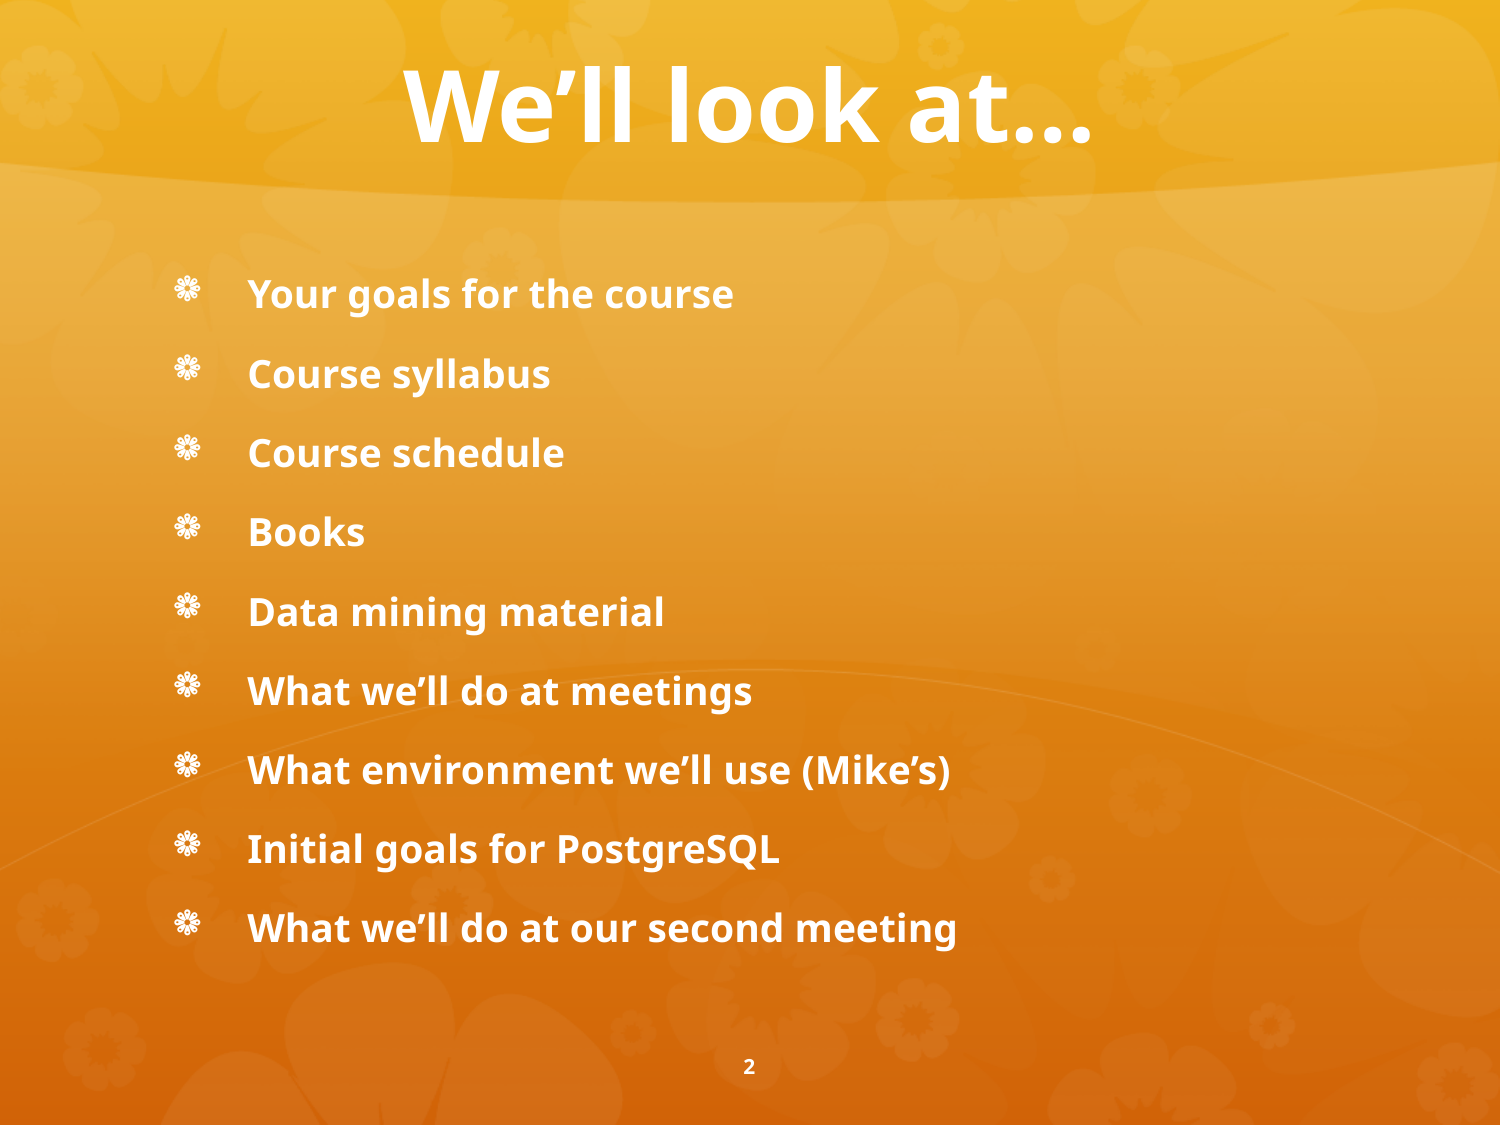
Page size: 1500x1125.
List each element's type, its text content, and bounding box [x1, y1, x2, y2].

title We’ll look at… [127, 14, 1372, 203]
list Your goals for the course Course syllabus Course schedule Books Data mining material What we’ll do at meetings What environment we’ll use (Mike’s) Initial goals for PostgreSQL What we’ll do at our second meeting [156, 262, 1344, 967]
picture [0, 0, 1500, 1125]
